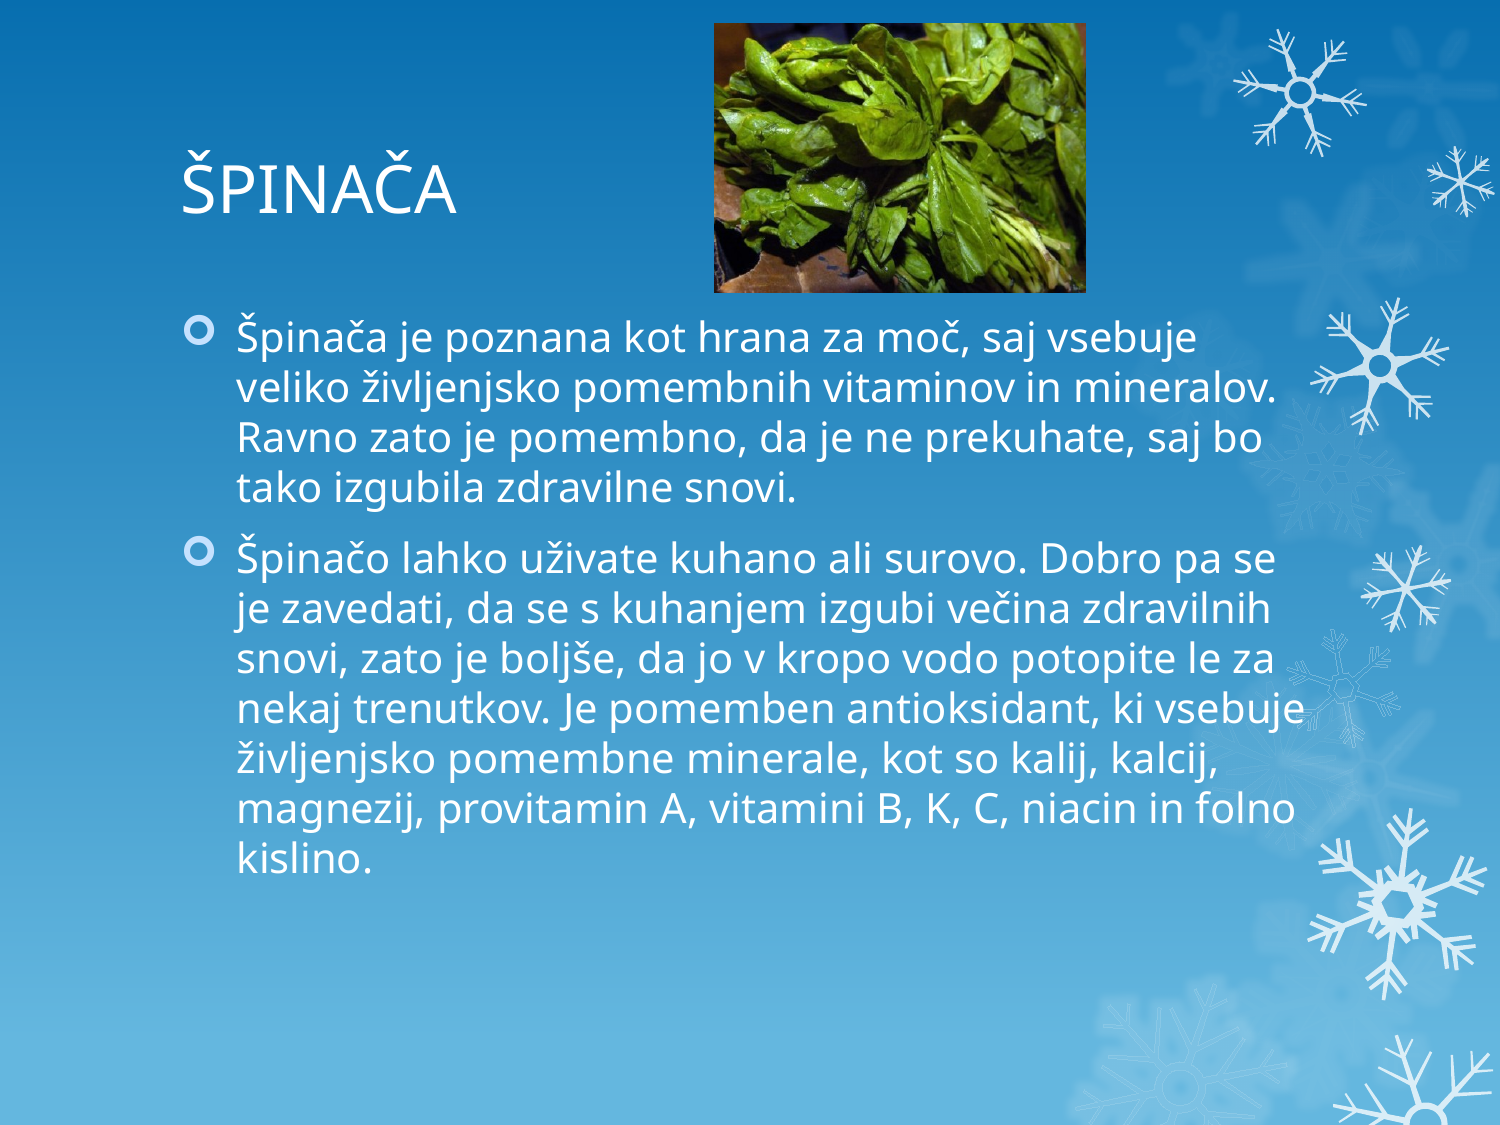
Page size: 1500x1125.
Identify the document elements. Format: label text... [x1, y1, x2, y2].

list Špinača je poznana kot hrana za moč, saj vsebuje veliko življenjsko pomembnih vitaminov in mineralov. Ravno zato je pomembno, da je ne prekuhate, saj bo tako izgubila zdravilne snovi. Špinačo lahko uživate kuhano ali surovo. Dobro pa se je zavedati, da se s kuhanjem izgubi večina zdravilnih snovi, zato je boljše, da jo v kropo vodo potopite le za nekaj trenutkov. Je pomemben antioksidant, ki vsebuje življenjsko pomembne minerale, kot so kalij, kalcij, magnezij, provitamin A, vitamini B, K, C, niacin in folno kislino. [165, 296, 1335, 962]
title ŠPINAČA [165, 110, 708, 263]
title ŠPINAČA [1092, 110, 1335, 263]
picture [714, 22, 1086, 294]
